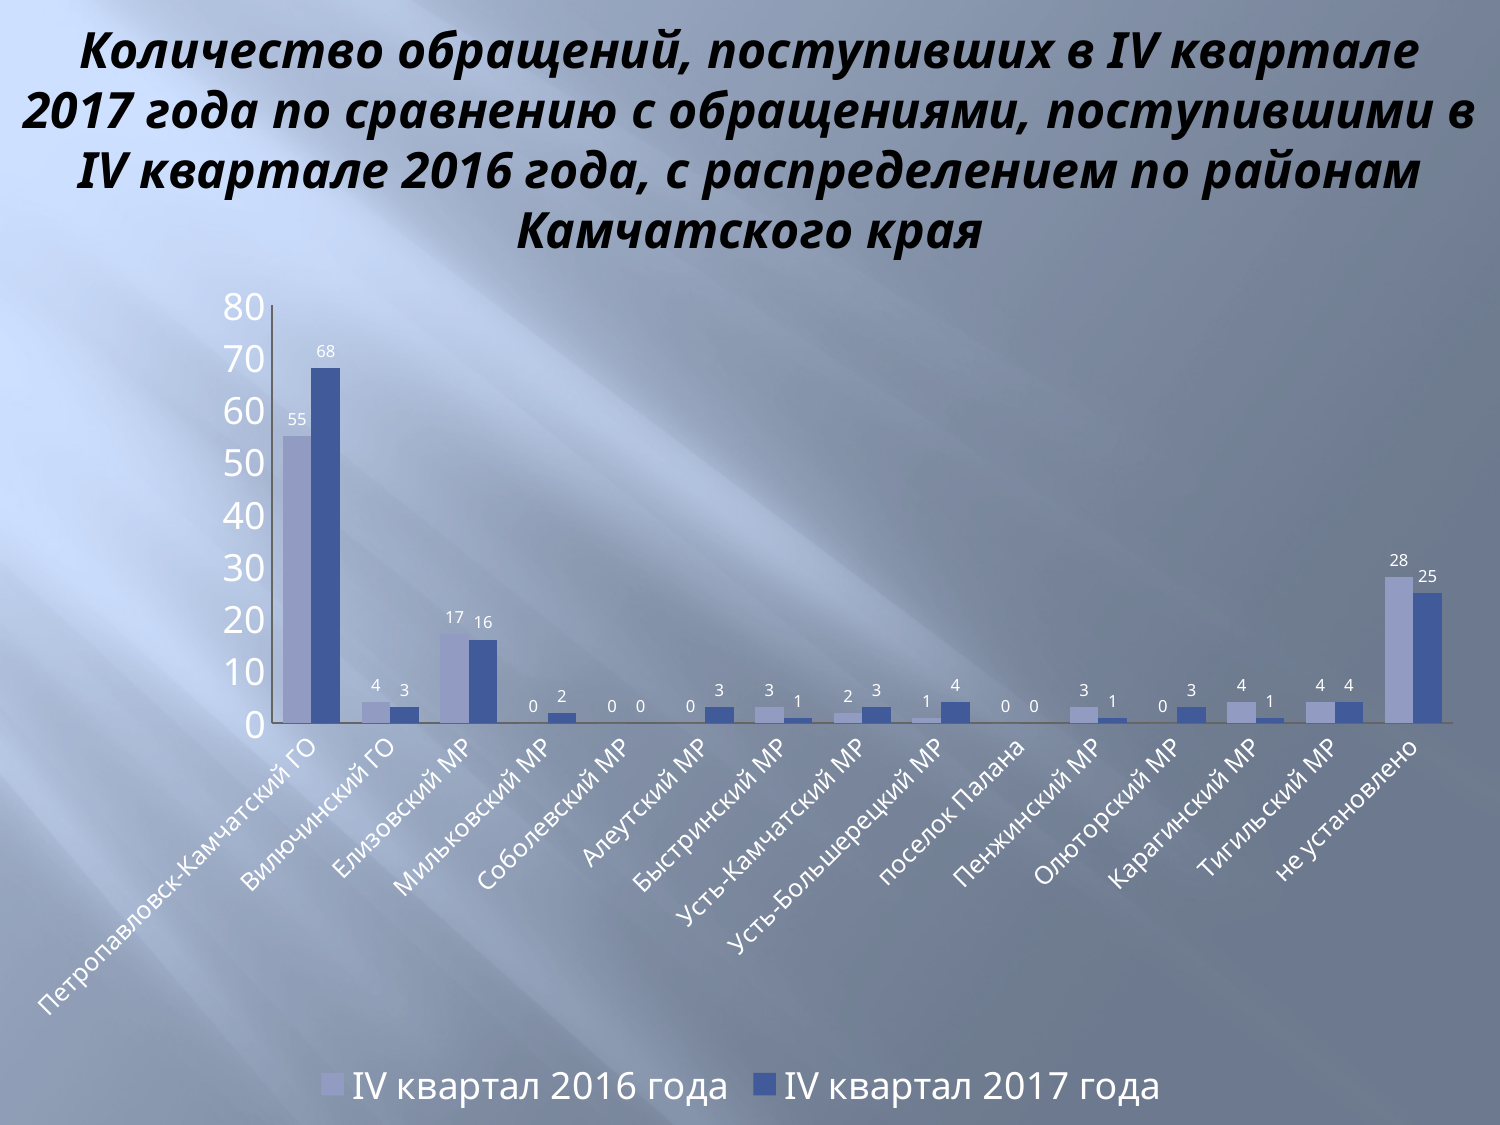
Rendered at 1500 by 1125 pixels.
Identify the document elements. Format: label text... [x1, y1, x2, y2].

title Количество обращений, поступивших в IV квартале 2017 года по сравнению с обращениями, поступившими в IV квартале 2016 года, с распределением по районам Камчатского края [5, 45, 1495, 233]
chart [0, 262, 1483, 1118]
